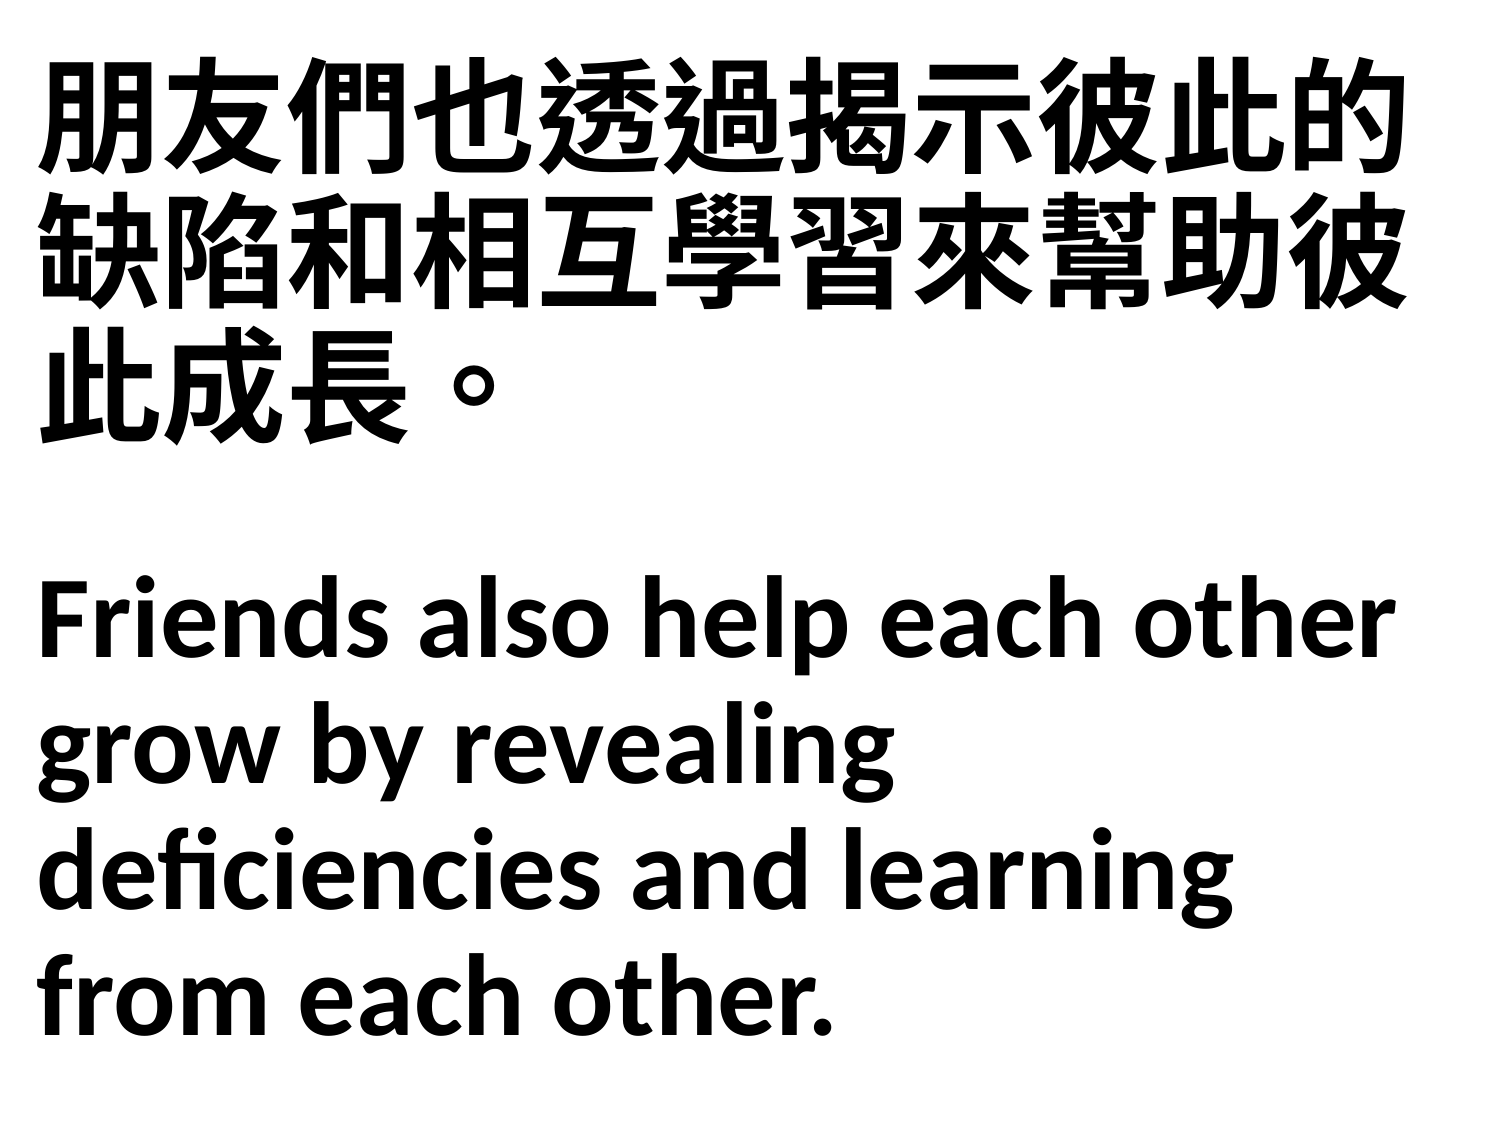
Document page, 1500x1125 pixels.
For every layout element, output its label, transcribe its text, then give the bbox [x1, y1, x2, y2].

list 朋友們也透過揭示彼此的缺陷和相互學習來幫助彼此成長。 Friends also help each other grow by revealing deficiencies and learning from each other. [21, 48, 1483, 1008]
